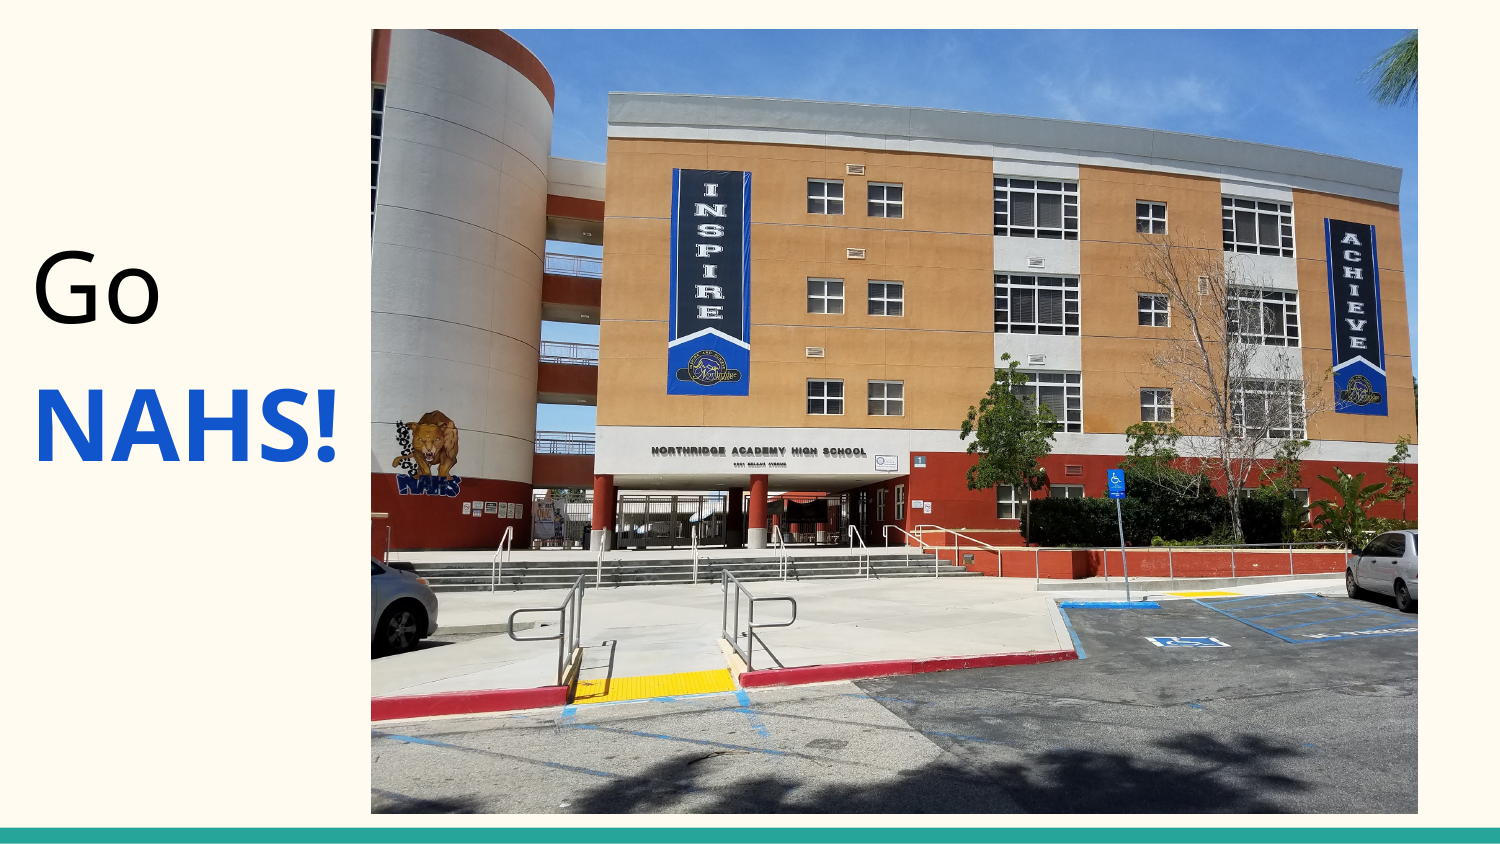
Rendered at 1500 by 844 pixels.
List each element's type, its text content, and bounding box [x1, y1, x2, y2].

title Go NAHS! [15, 190, 366, 576]
picture [371, 29, 1418, 815]
